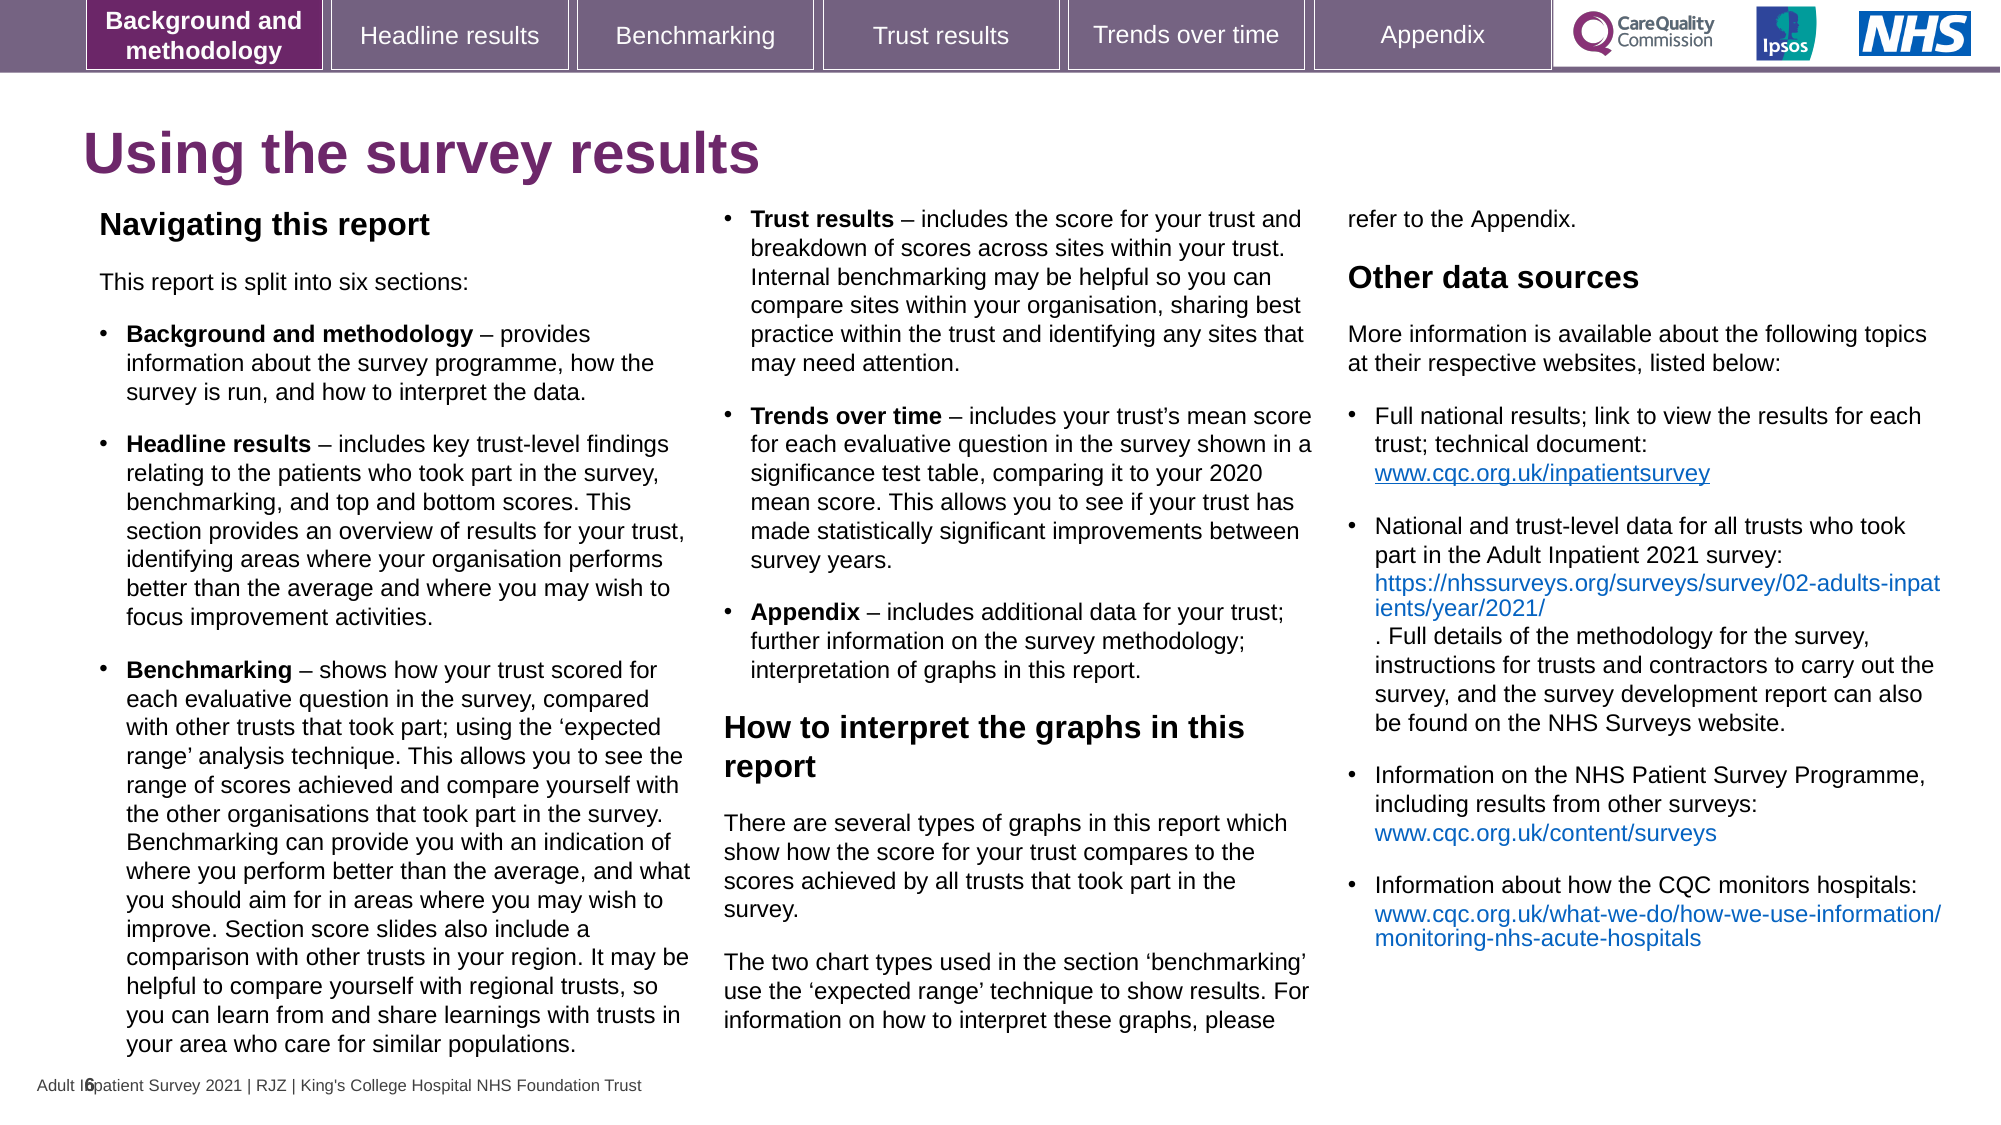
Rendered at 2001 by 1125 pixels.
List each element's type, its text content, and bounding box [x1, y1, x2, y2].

text_box Navigating this report This report is split into six sections: Background and methodology – provides information about the survey programme, how the survey is run, and how to interpret the data. Headline results – includes key trust-level findings relating to the patients who took part in the survey, benchmarking, and top and bottom scores. This section provides an overview of results for your trust, identifying areas where your organisation performs better than the average and where you may wish to focus improvement activities. Benchmarking – shows how your trust scored for each evaluative question in the survey, compared with other trusts that took part; using the ‘expected range’ analysis technique. This allows you to see the range of scores achieved and compare yourself with the other organisations that took part in the survey. Benchmarking can provide you with an indication of where you perform better than the average, and what you should aim for in areas where you may wish to improve. Section score slides also include a comparison with other trusts in your region. It may be helpful to compare yourself with regional trusts, so you can learn from and share learnings with trusts in your area who care for similar populations. Trust results – includes the score for your trust and breakdown of scores across sites within your trust. Internal benchmarking may be helpful so you can compare sites within your organisation, sharing best practice within the trust and identifying any sites that may need attention. Trends over time – includes your trust’s mean score for each evaluative question in the survey shown in a significance test table, comparing it to your 2020 mean score. This allows you to see if your trust has made statistically significant improvements between survey years. Appendix – includes additional data for your trust; further information on the survey methodology; interpretation of graphs in this report. How to interpret the graphs in this report There are several types of graphs in this report which show how the score for your trust compares to the scores achieved by all trusts that took part in the survey. The two chart types used in the section ‘benchmarking’ use the ‘expected range’ technique to show results. For information on how to interpret these graphs, please refer to the Appendix. Other data sources More information is available about the following topics at their respective websites, listed below: Full national results; link to view the results for each trust; technical document: www.cqc.org.uk/inpatientsurvey National and trust-level data for all trusts who took part in the Adult Inpatient 2021 survey: https://nhssurveys.org/surveys/survey/02-adults-inpatients/year/2021/. Full details of the methodology for the survey, instructions for trusts and contractors to carry out the survey, and the survey development report can also be found on the NHS Surveys website. Information on the NHS Patient Survey Programme, including results from other surveys: www.cqc.org.uk/content/surveys Information about how the CQC monitors hospitals: www.cqc.org.uk/what-we-do/how-we-use-information/monitoring-nhs-acute-hospitals [84, 196, 1958, 1066]
picture [1859, 11, 1971, 56]
title Using the survey results [68, 100, 1942, 209]
picture [1573, 11, 1715, 56]
picture [1756, 6, 1817, 61]
text_box 6 [84, 1066, 122, 1125]
